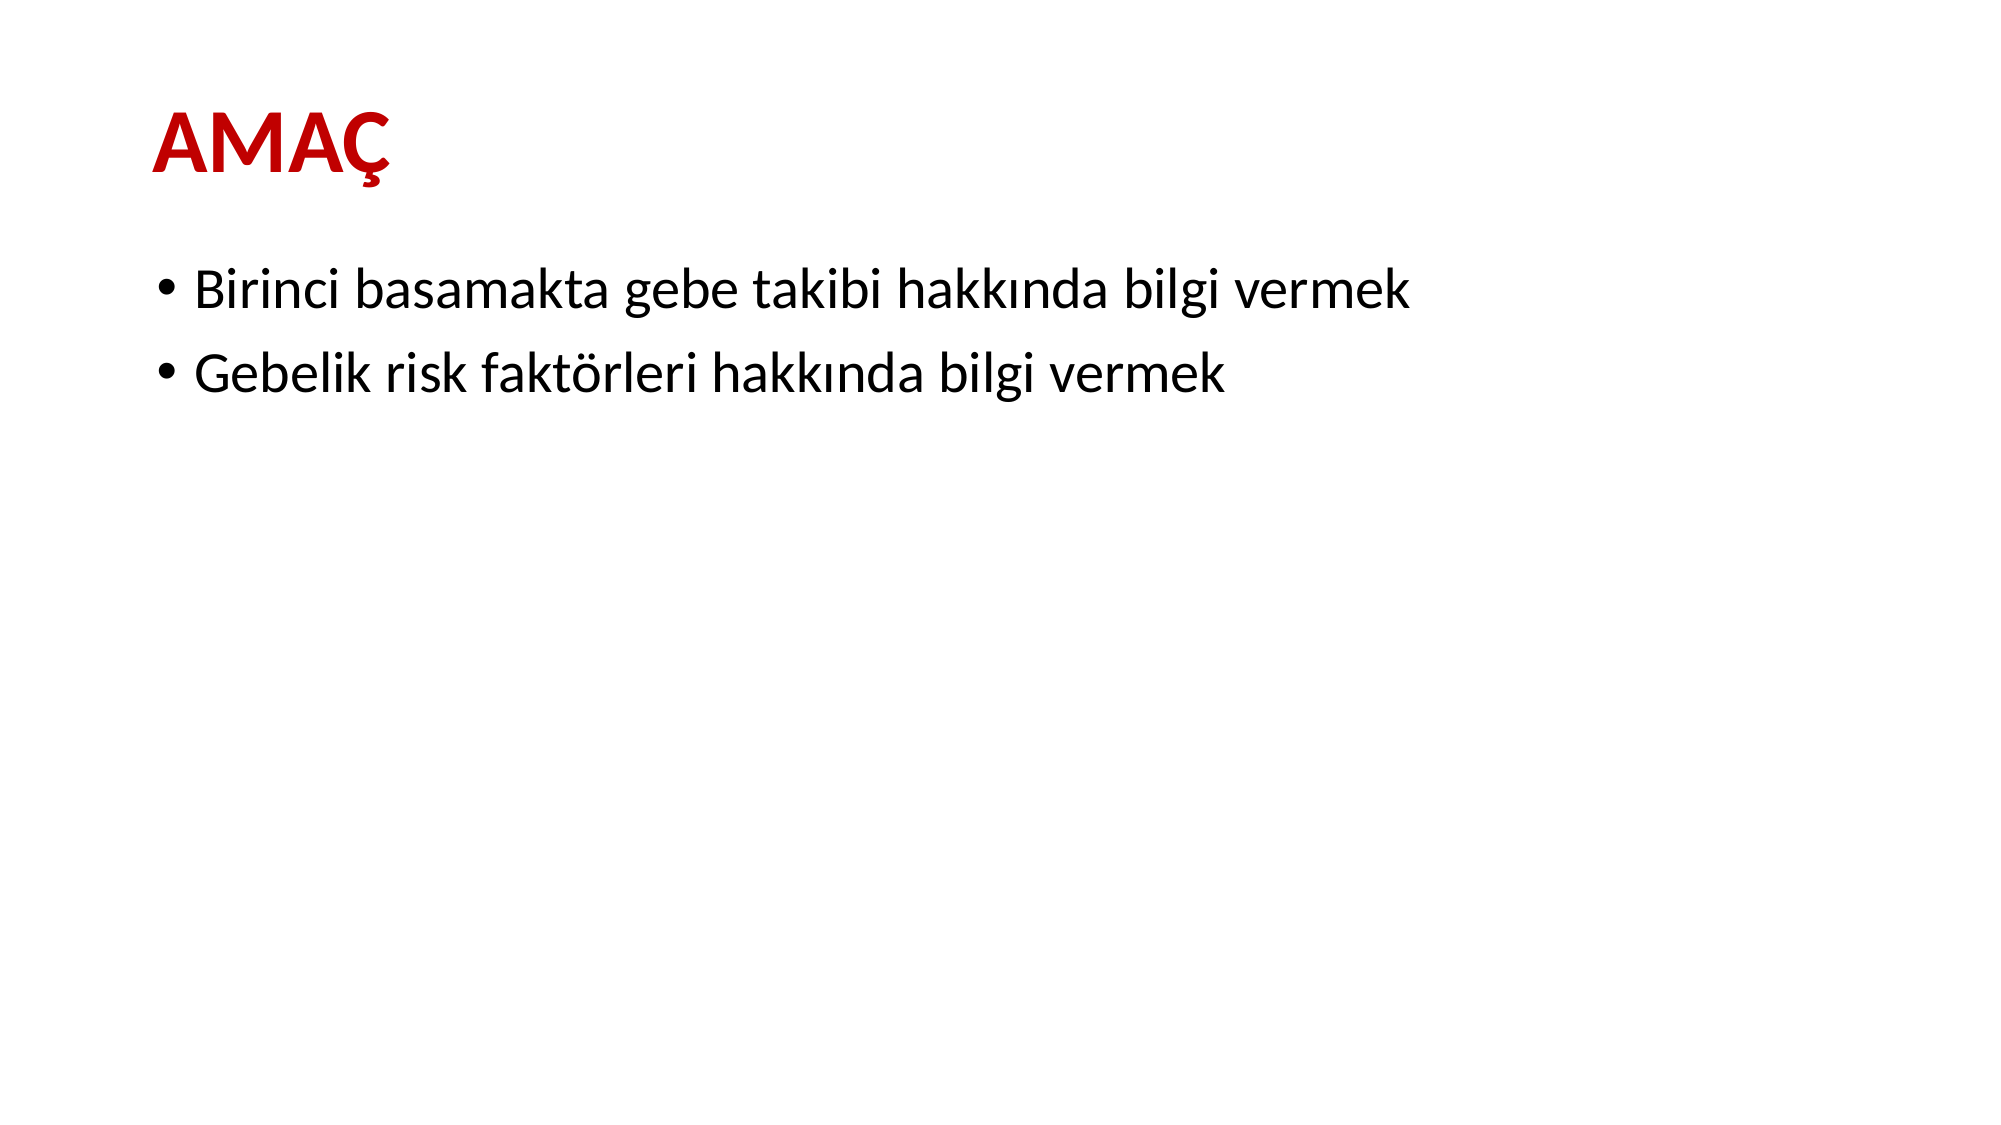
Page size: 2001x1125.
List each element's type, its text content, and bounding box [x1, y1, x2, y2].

list Birinci basamakta gebe takibi hakkında bilgi vermek Gebelik risk faktörleri hakkında bilgi vermek [141, 251, 1867, 965]
title AMAÇ [137, 33, 1863, 252]
